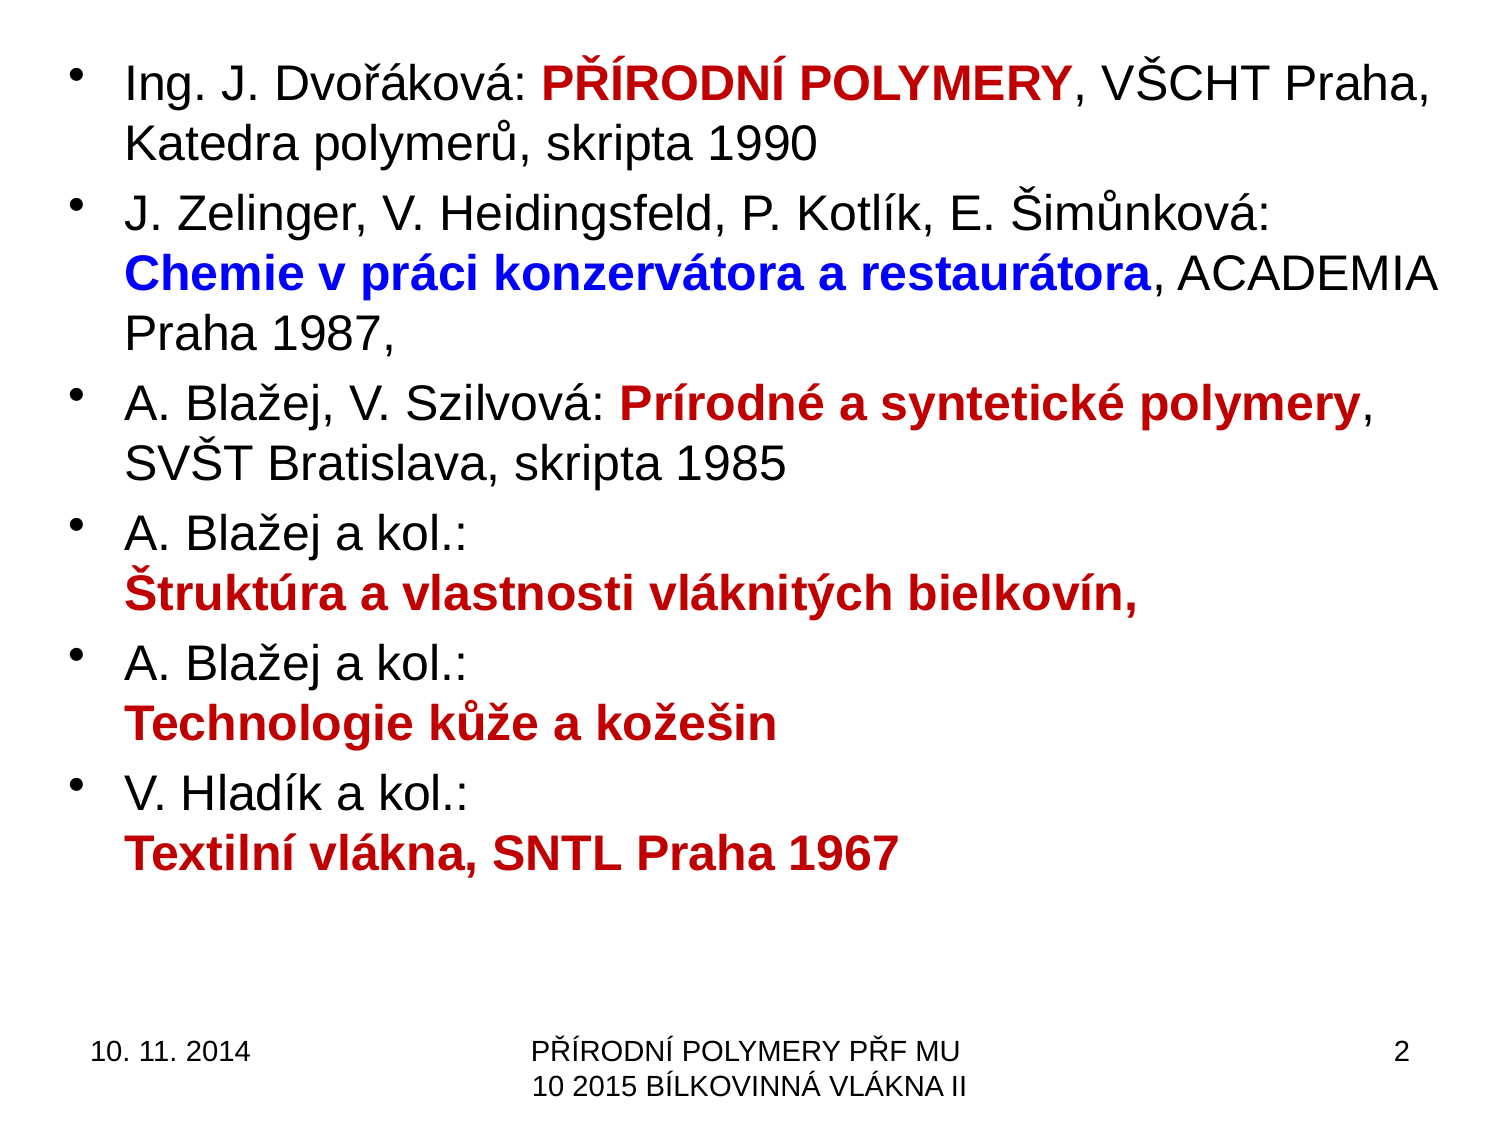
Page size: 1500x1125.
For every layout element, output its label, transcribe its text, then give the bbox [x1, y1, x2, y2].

footer PŘÍRODNÍ POLYMERY PŘF MU 10 2015 BÍLKOVINNÁ VLÁKNA II [512, 1024, 988, 1103]
slide_number 2 [1074, 1024, 1426, 1103]
slide_number 10. 11. 2014 [74, 1024, 426, 1103]
list Ing. J. Dvořáková: PŘÍRODNÍ POLYMERY, VŠCHT Praha, Katedra polymerů, skripta 1990 J. Zelinger, V. Heidingsfeld, P. Kotlík, E. Šimůnková: Chemie v práci konzervátora a restaurátora, ACADEMIA Praha 1987, A. Blažej, V. Szilvová: Prírodné a syntetické polymery, SVŠT Bratislava, skripta 1985 A. Blažej a kol.: Štruktúra a vlastnosti vláknitých bielkovín, A. Blažej a kol.: Technologie kůže a kožešin V. Hladík a kol.: Textilní vlákna, SNTL Praha 1967 [52, 42, 1459, 1006]
